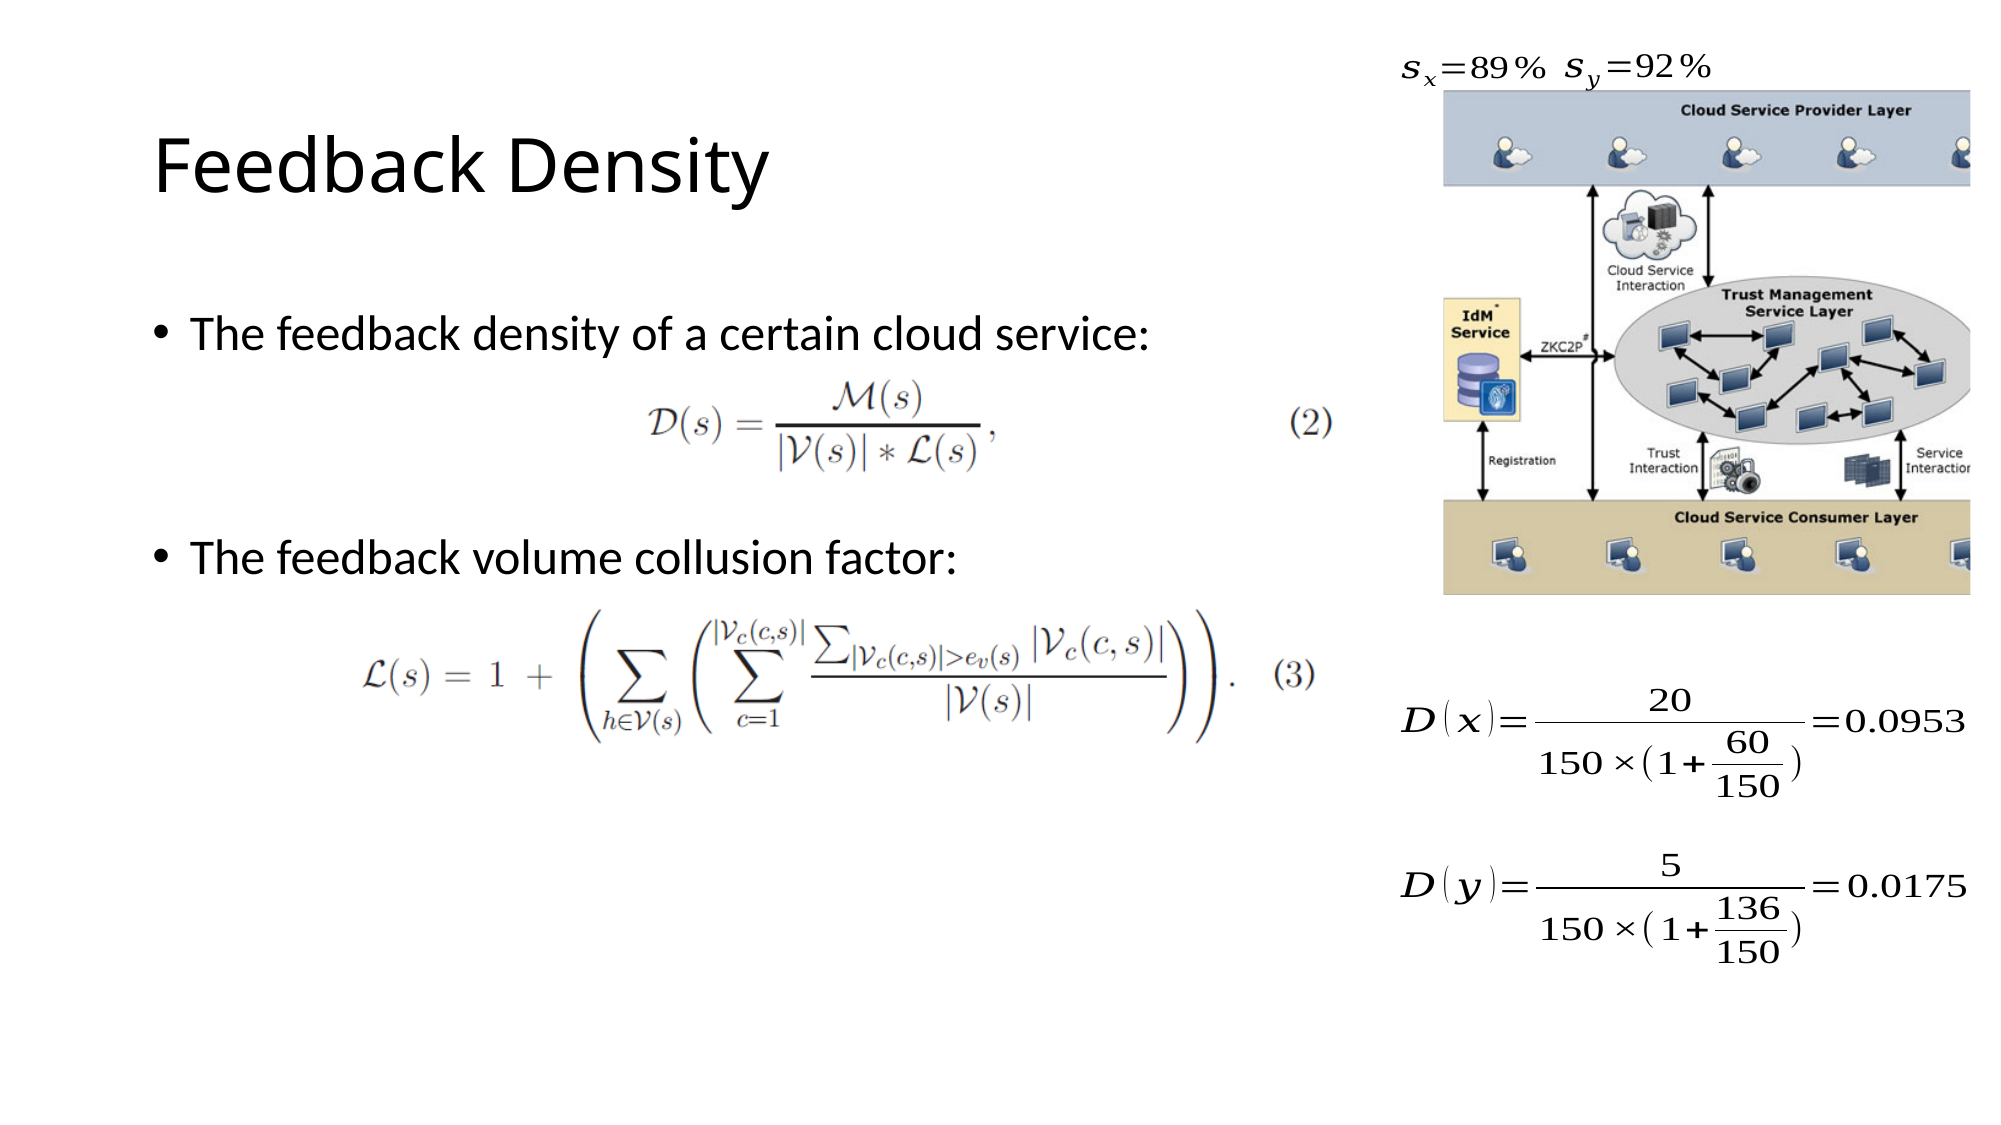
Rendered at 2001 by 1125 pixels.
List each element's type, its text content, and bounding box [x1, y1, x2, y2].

picture [634, 368, 1340, 485]
list The feedback density of a certain cloud service: The feedback volume collusion factor: [137, 299, 1863, 1014]
picture [1443, 90, 1971, 595]
title Feedback Density [137, 59, 1863, 278]
picture [352, 594, 1327, 749]
